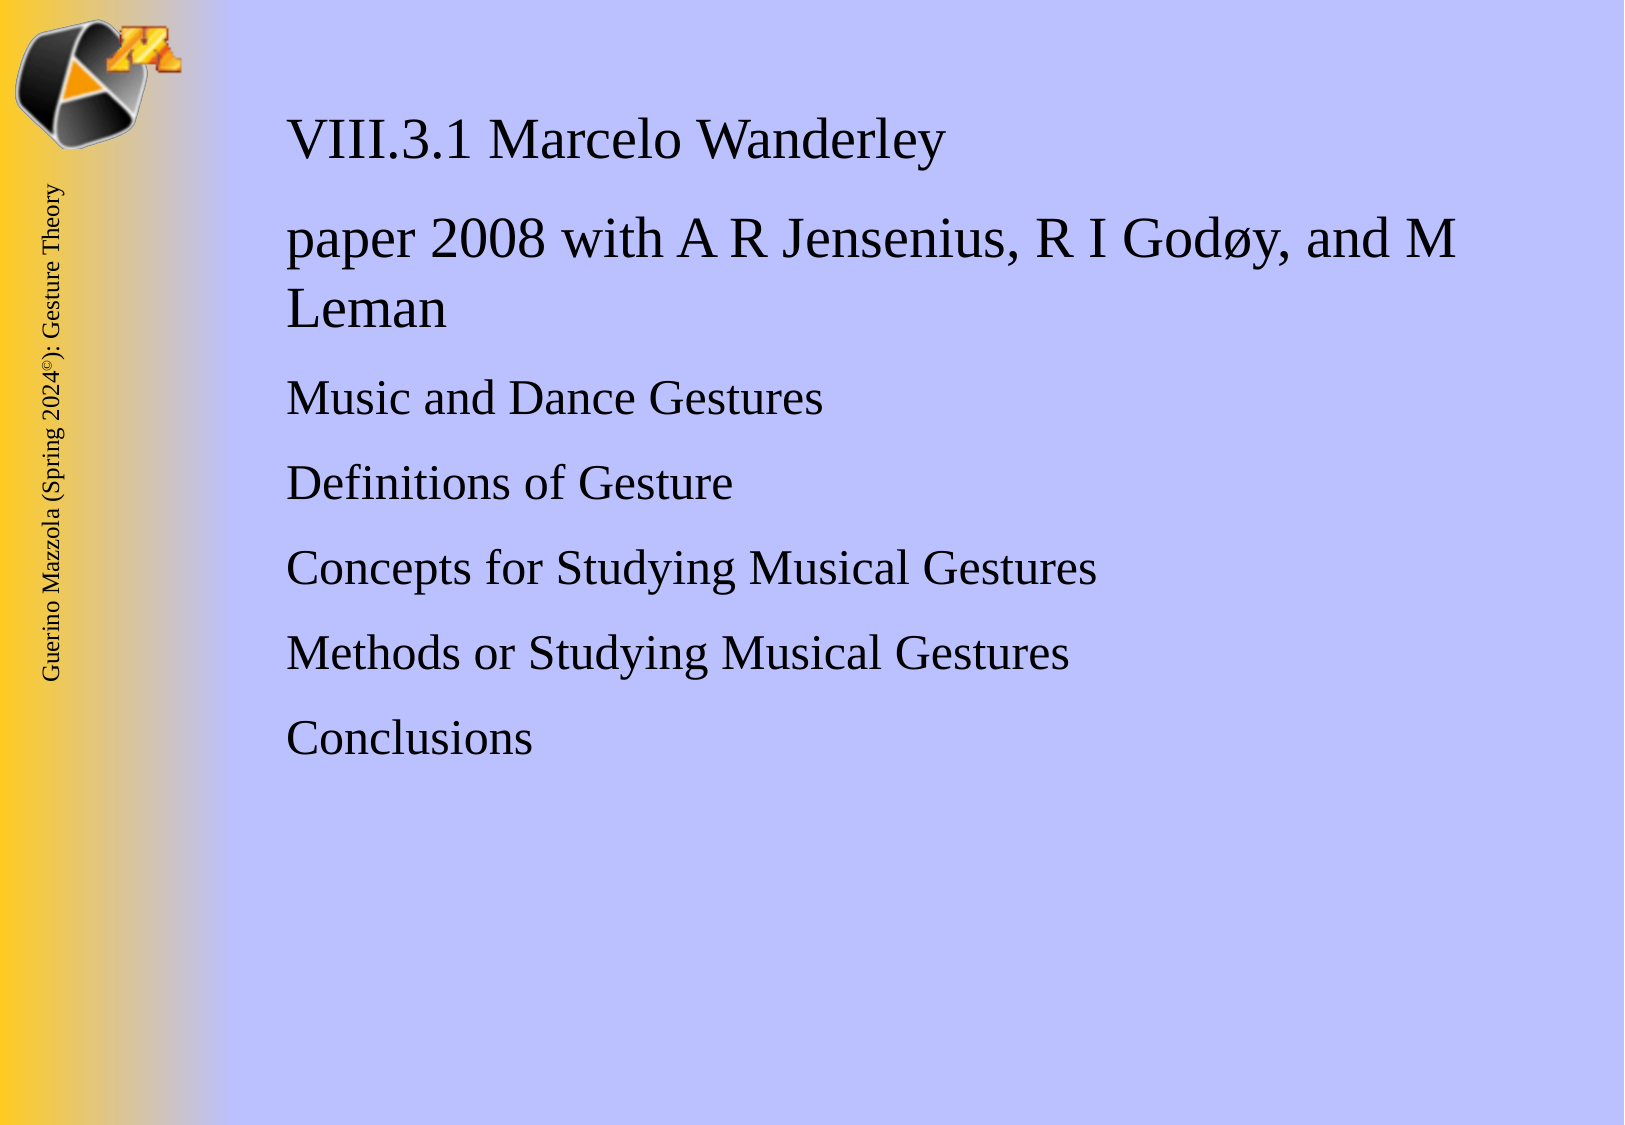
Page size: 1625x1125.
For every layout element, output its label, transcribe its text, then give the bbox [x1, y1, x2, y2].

text_box VIII.3.1 Marcelo Wanderley paper 2008 with A R Jensenius, R I Godøy, and M Leman Music and Dance Gestures Definitions of Gesture Concepts for Studying Musical Gestures Methods or Studying Musical Gestures Conclusions [271, 92, 1532, 772]
picture [12, 18, 197, 149]
